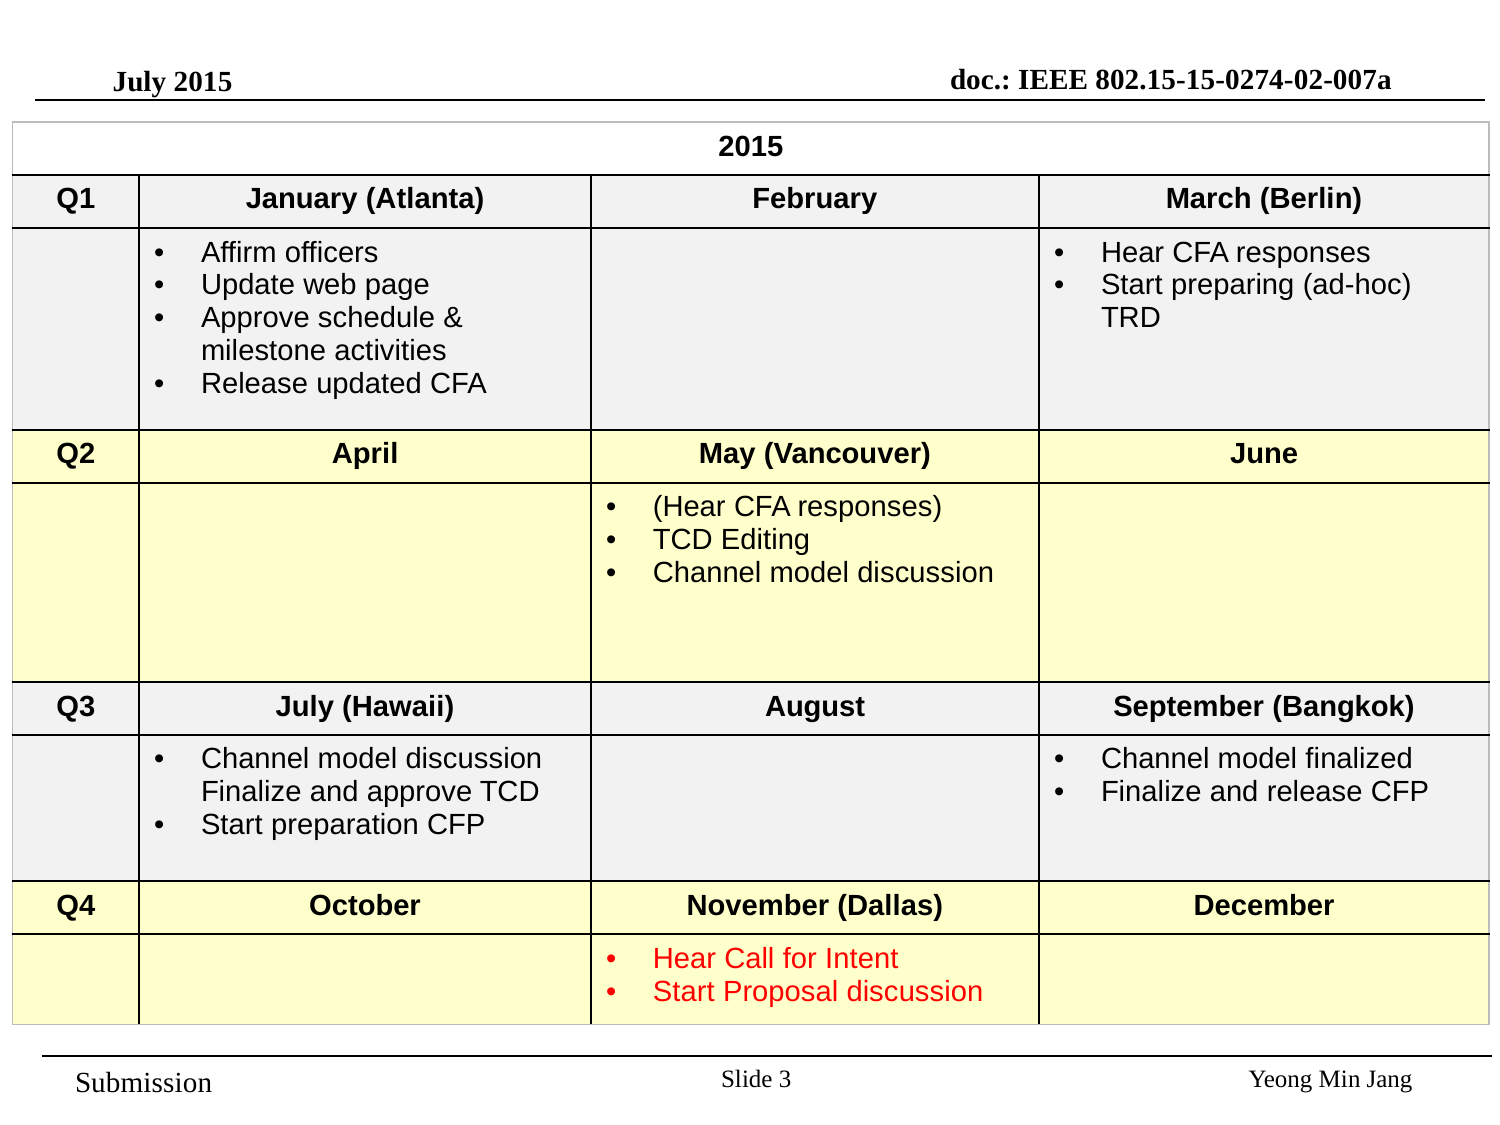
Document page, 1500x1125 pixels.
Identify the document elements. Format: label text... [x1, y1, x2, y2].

table_cell August [592, 683, 1038, 734]
table_cell Affirm officers Update web page Approve schedule & milestone activities Release updated CFA [140, 229, 590, 429]
table_cell December [1040, 882, 1488, 933]
table_cell July (Hawaii) [140, 683, 590, 734]
table_cell [140, 484, 590, 681]
table_cell October [140, 882, 590, 933]
table_cell (Hear CFA responses) TCD Editing Channel model discussion [592, 484, 1038, 681]
table_cell March (Berlin) [1040, 176, 1488, 227]
table_cell Hear CFA responses Start preparing (ad-hoc) TRD [1040, 229, 1488, 429]
text_box Submission [75, 1062, 338, 1098]
table_cell [1040, 935, 1488, 1024]
table_cell May (Vancouver) [592, 431, 1038, 482]
table_cell Q2 [13, 431, 138, 482]
slide_number Slide 3 [712, 1062, 800, 1093]
table_cell [1040, 484, 1488, 681]
table_cell [13, 935, 138, 1024]
table_cell April [140, 431, 590, 482]
table_cell November (Dallas) [592, 882, 1038, 933]
table_cell [592, 736, 1038, 880]
table_cell Q3 [13, 683, 138, 734]
table_cell June [1040, 431, 1488, 482]
table_cell [592, 229, 1038, 429]
table_cell January (Atlanta) [140, 176, 590, 227]
text_box doc.: IEEE 802.15-15-0274-02-007a [949, 60, 1463, 96]
table_cell [13, 484, 138, 681]
table_cell [13, 736, 138, 880]
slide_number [112, 62, 375, 98]
table_cell February [592, 176, 1038, 227]
table_cell September (Bangkok) [1040, 683, 1488, 734]
footer Yeong Min Jang [900, 1062, 1413, 1093]
table_cell Channel model discussion Finalize and approve TCD Start preparation CFP [140, 736, 590, 880]
table_cell Hear Call for Intent Start Proposal discussion [592, 935, 1038, 1024]
table_header 2015 [13, 123, 1488, 174]
table_cell [140, 935, 590, 1024]
table_cell Q1 [13, 176, 138, 227]
table_cell Q4 [13, 882, 138, 933]
table_cell Channel model finalized Finalize and release CFP [1040, 736, 1488, 880]
table_cell [13, 229, 138, 429]
